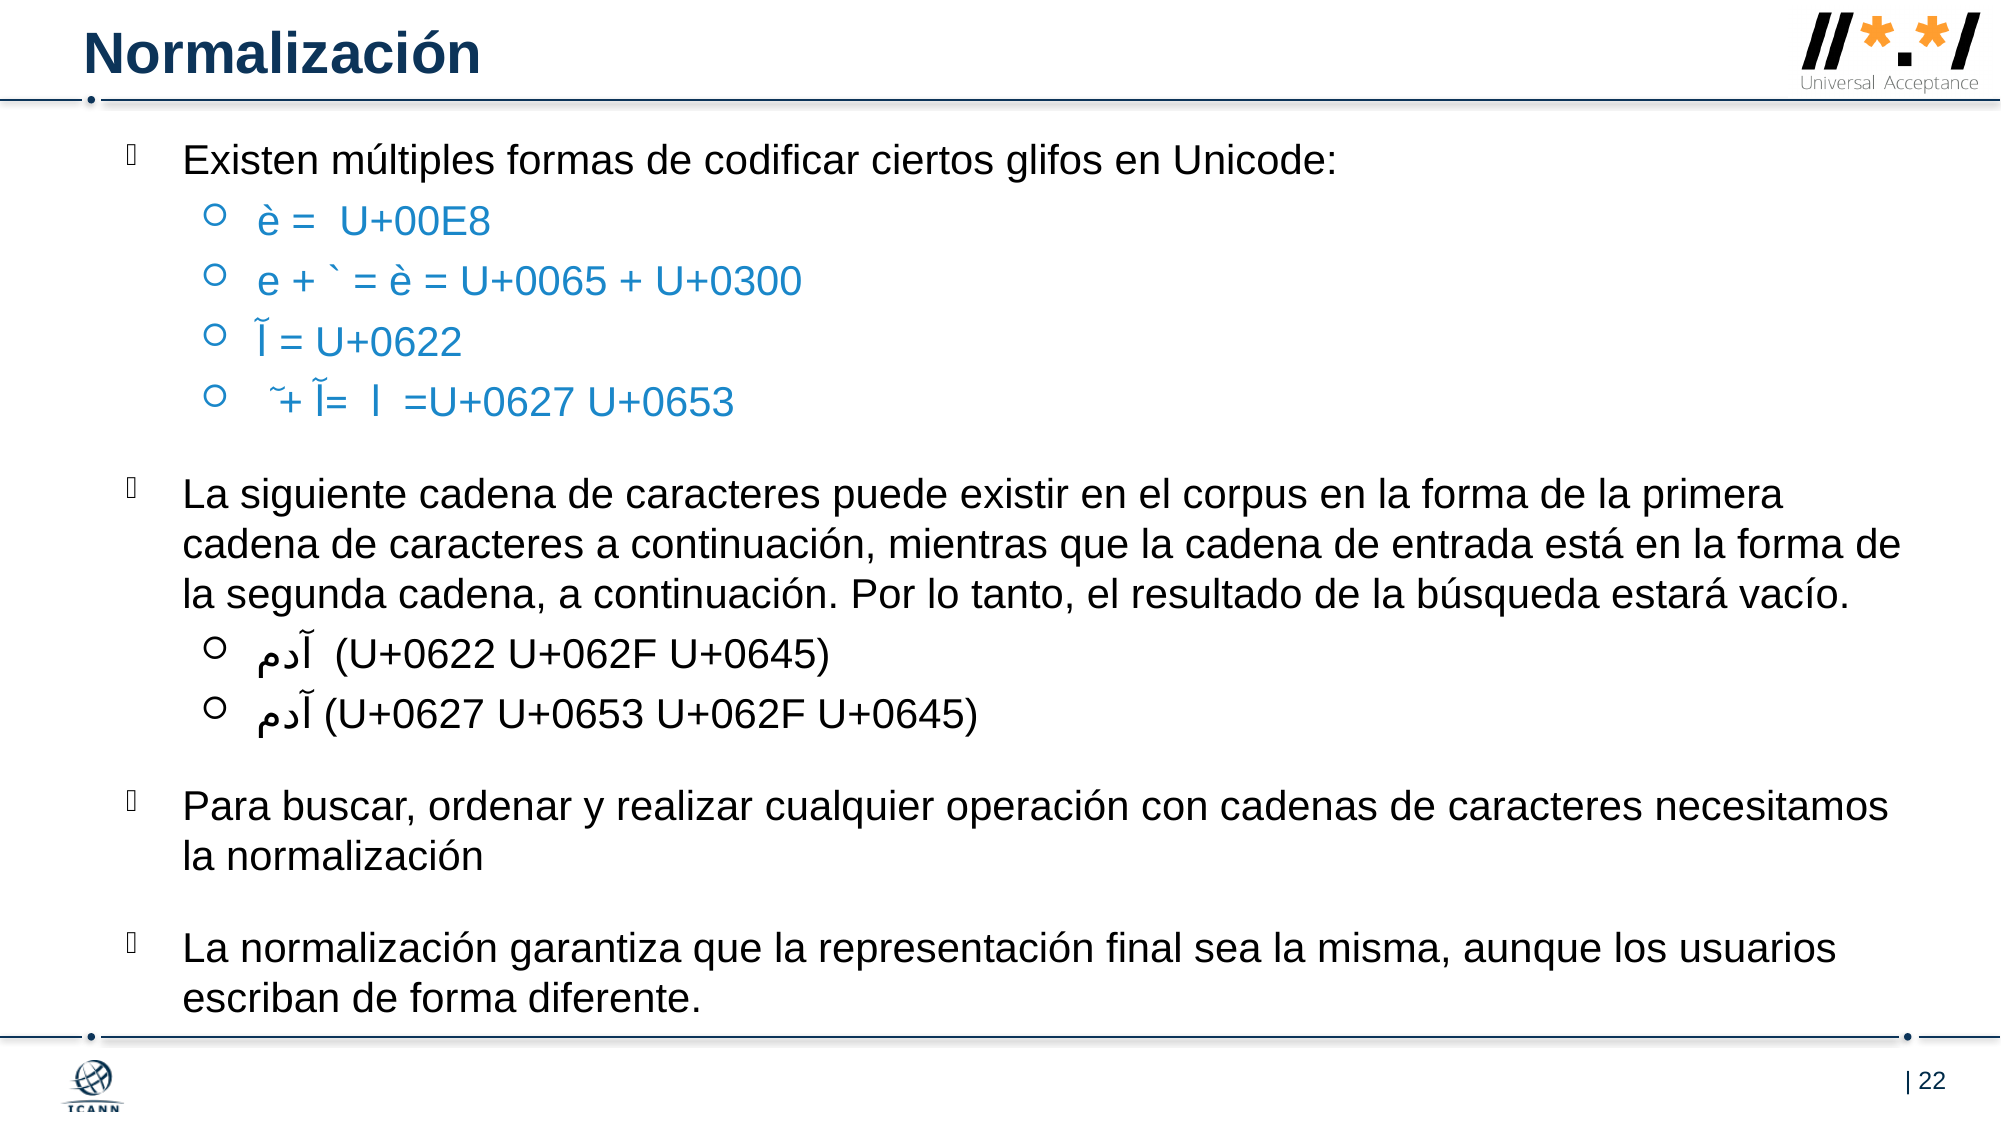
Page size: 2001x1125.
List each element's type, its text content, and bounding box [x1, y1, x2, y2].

title Normalización [68, 7, 1784, 82]
list Existen múltiples formas de codificar ciertos glifos en Unicode: è = U+00E8 e + ` = è = U+0065 + U+0300 آ = U+0622 ٓ + ا = آ =U+0627 U+0653 La siguiente cadena de caracteres puede existir en el corpus en la forma de la primera cadena de caracteres a continuación, mientras que la cadena de entrada está en la forma de la segunda cadena, a continuación. Por lo tanto, el resultado de la búsqueda estará vacío. آدم (U+0622 U+062F U+0645) آدم (U+0627 U+0653 U+062F U+0645) Para buscar, ordenar y realizar cualquier operación con cadenas de caracteres necesitamos la normalización La normalización garantiza que la representación final sea la misma, aunque los usuarios escriban de forma diferente. [126, 133, 1925, 911]
picture [1788, 5, 1993, 99]
